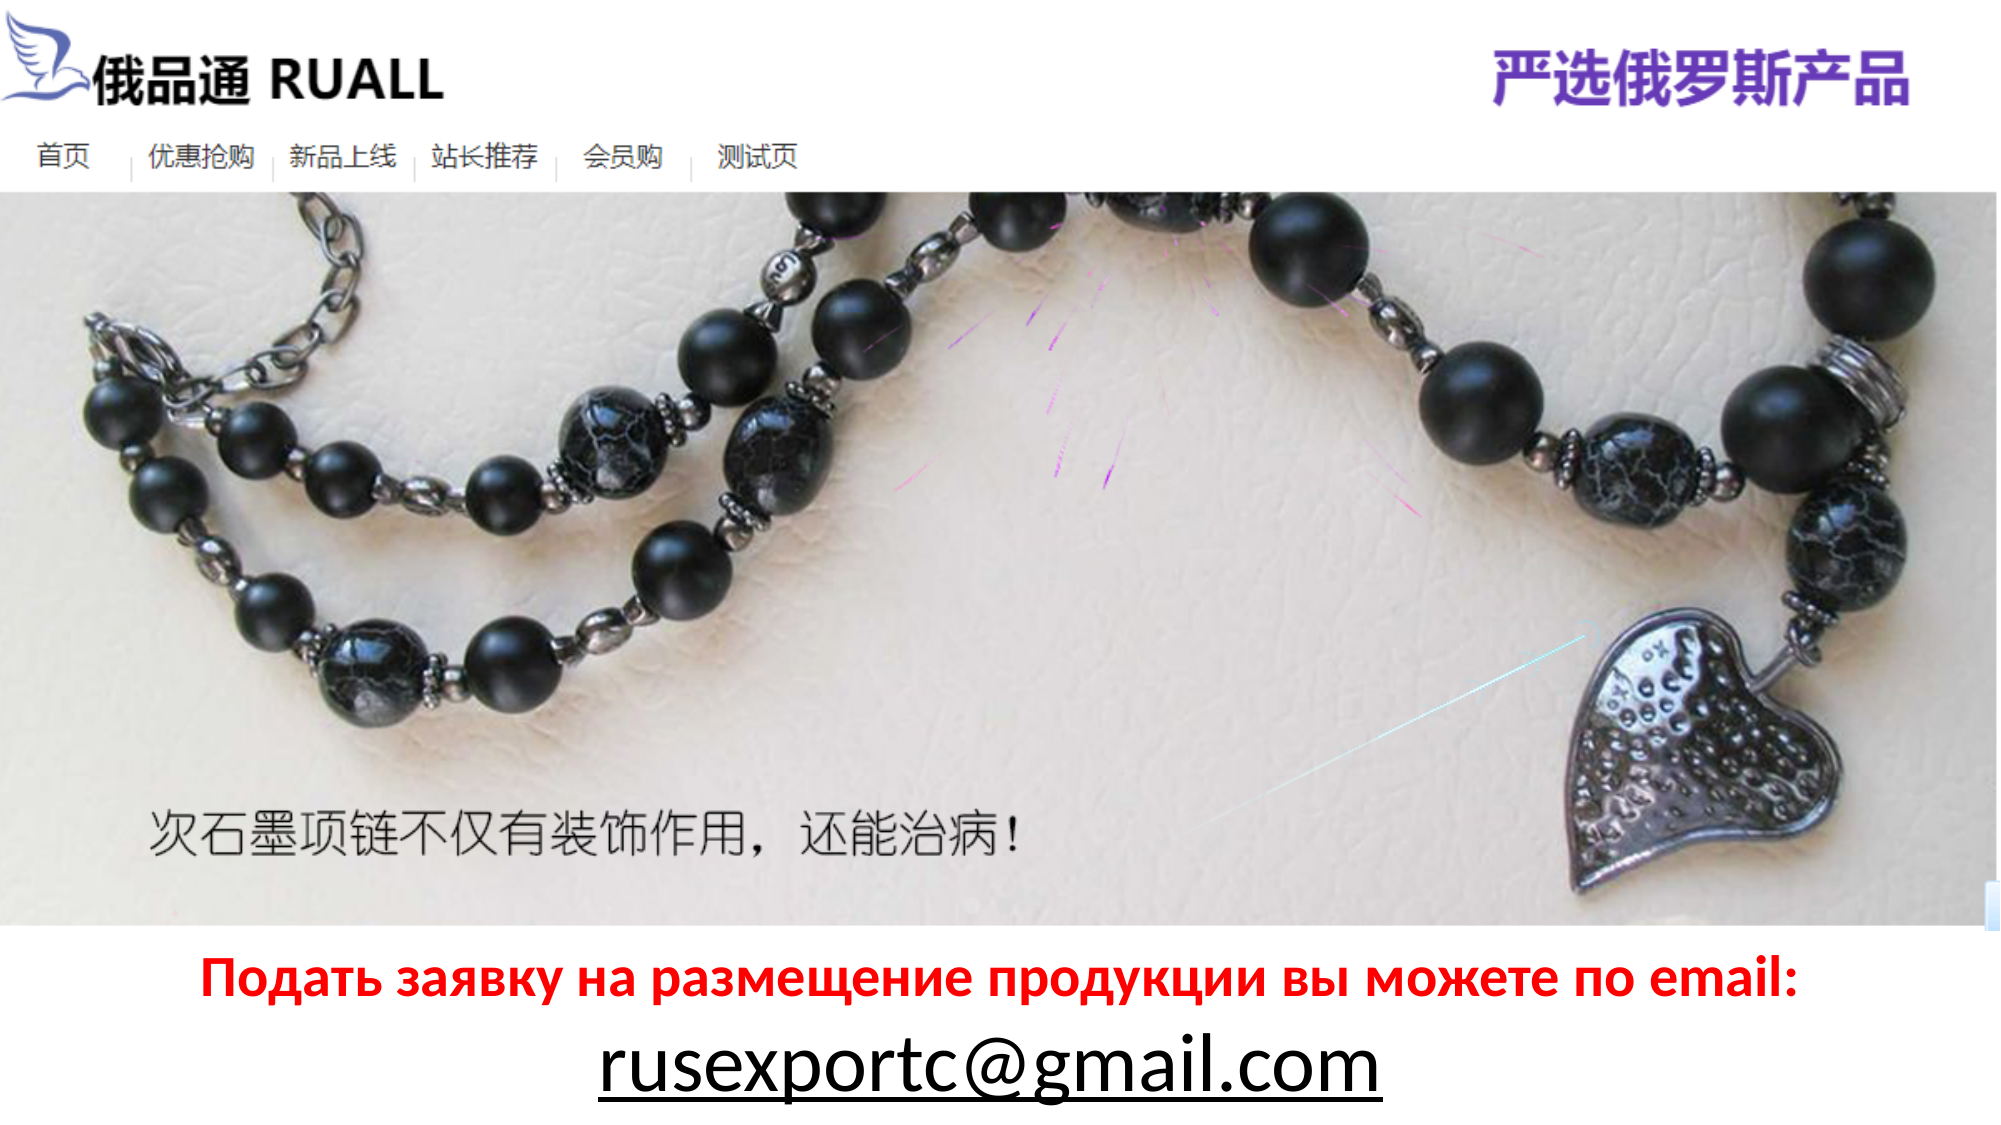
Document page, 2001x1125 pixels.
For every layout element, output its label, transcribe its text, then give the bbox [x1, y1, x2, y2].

text_box Подать заявку на размещение продукции вы можете по email: rusexportc@gmail.com [0, 931, 2000, 1116]
picture [0, 0, 2000, 931]
